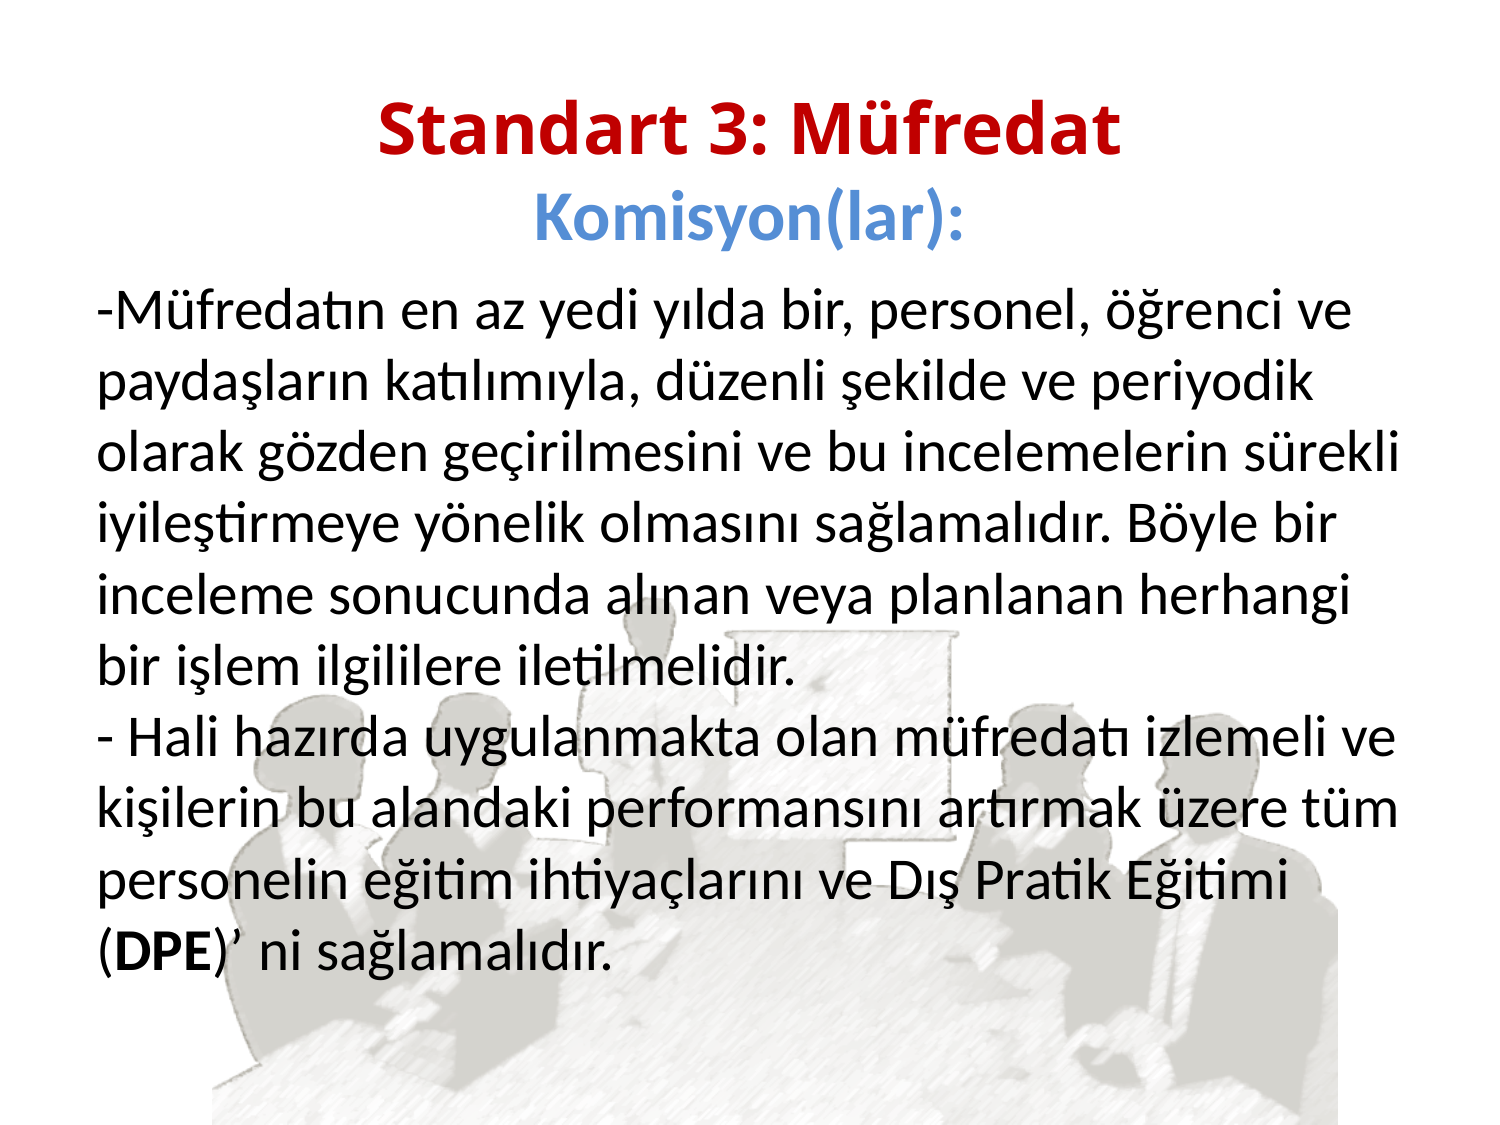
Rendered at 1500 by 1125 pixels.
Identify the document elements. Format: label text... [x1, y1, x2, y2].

picture [212, 418, 1338, 1125]
title Standart 3: Müfredat Komisyon(lar): [75, 75, 1426, 263]
list -Müfredatın en az yedi yılda bir, personel, öğrenci ve paydaşların katılımıyla, düzenli şekilde ve periyodik olarak gözden geçirilmesini ve bu incelemelerin sürekli iyileştirmeye yönelik olmasını sağlamalıdır. Böyle bir inceleme sonucunda alınan veya planlanan herhangi bir işlem ilgililere iletilmelidir. - Hali hazırda uygulanmakta olan müfredatı izlemeli ve kişilerin bu alandaki performansını artırmak üzere tüm personelin eğitim ihtiyaçlarını ve Dış Pratik Eğitimi (DPE)’ ni sağlamalıdır. [81, 262, 1432, 1005]
